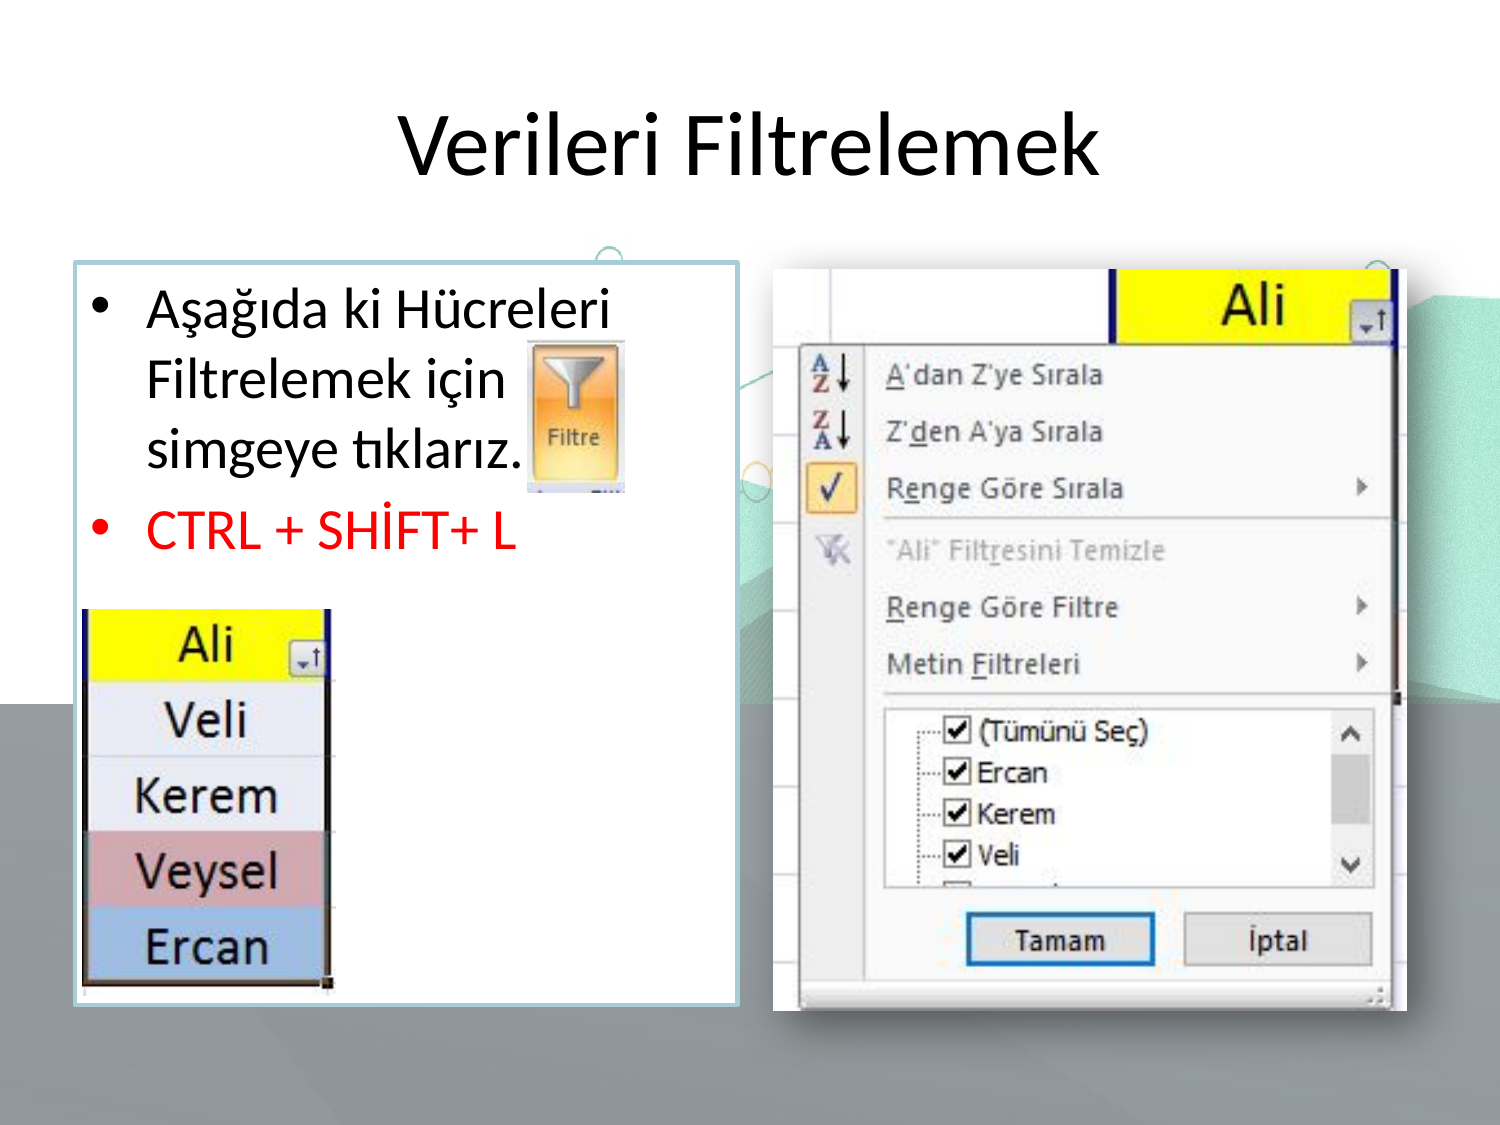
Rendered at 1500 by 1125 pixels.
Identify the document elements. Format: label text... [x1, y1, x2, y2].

list Aşağıda ki Hücreleri Filtrelemek için simgeye tıklarız. CTRL + SHİFT+ L [73, 260, 740, 1007]
picture [527, 339, 626, 493]
picture [773, 269, 1407, 1012]
picture [81, 609, 336, 997]
title Verileri Filtrelemek [75, 45, 1425, 233]
